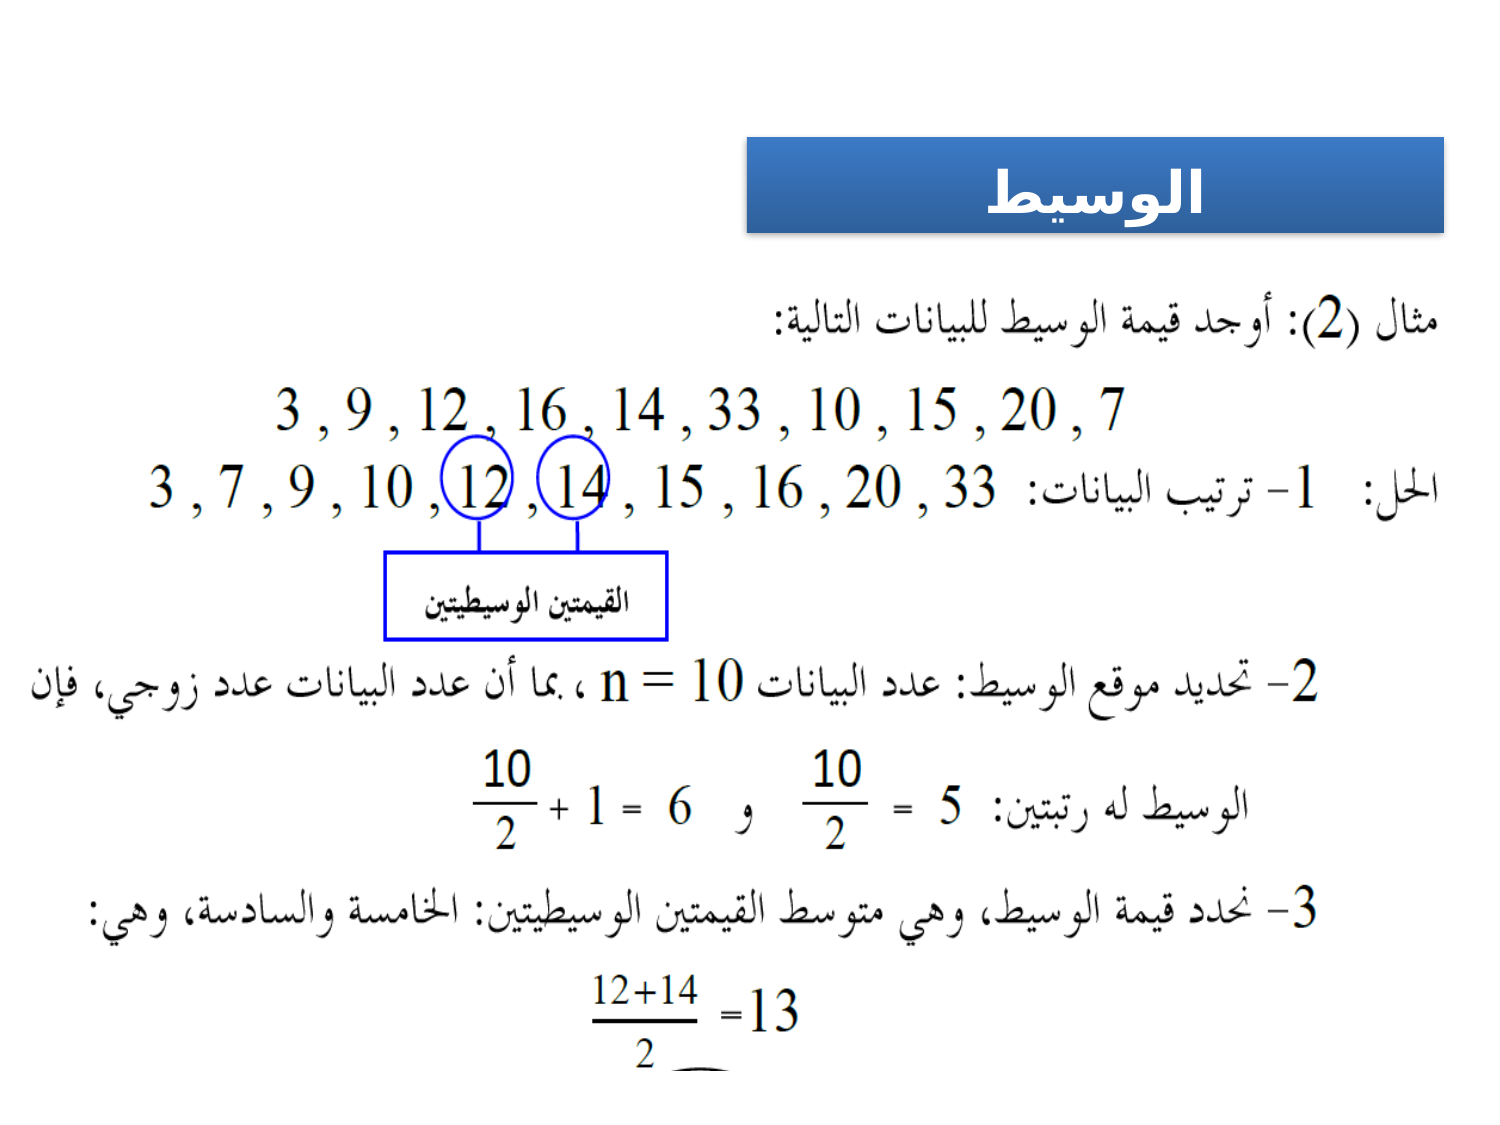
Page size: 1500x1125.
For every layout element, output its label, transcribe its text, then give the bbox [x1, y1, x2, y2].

text_box الوسيط [746, 137, 1444, 233]
picture [17, 279, 1459, 1071]
